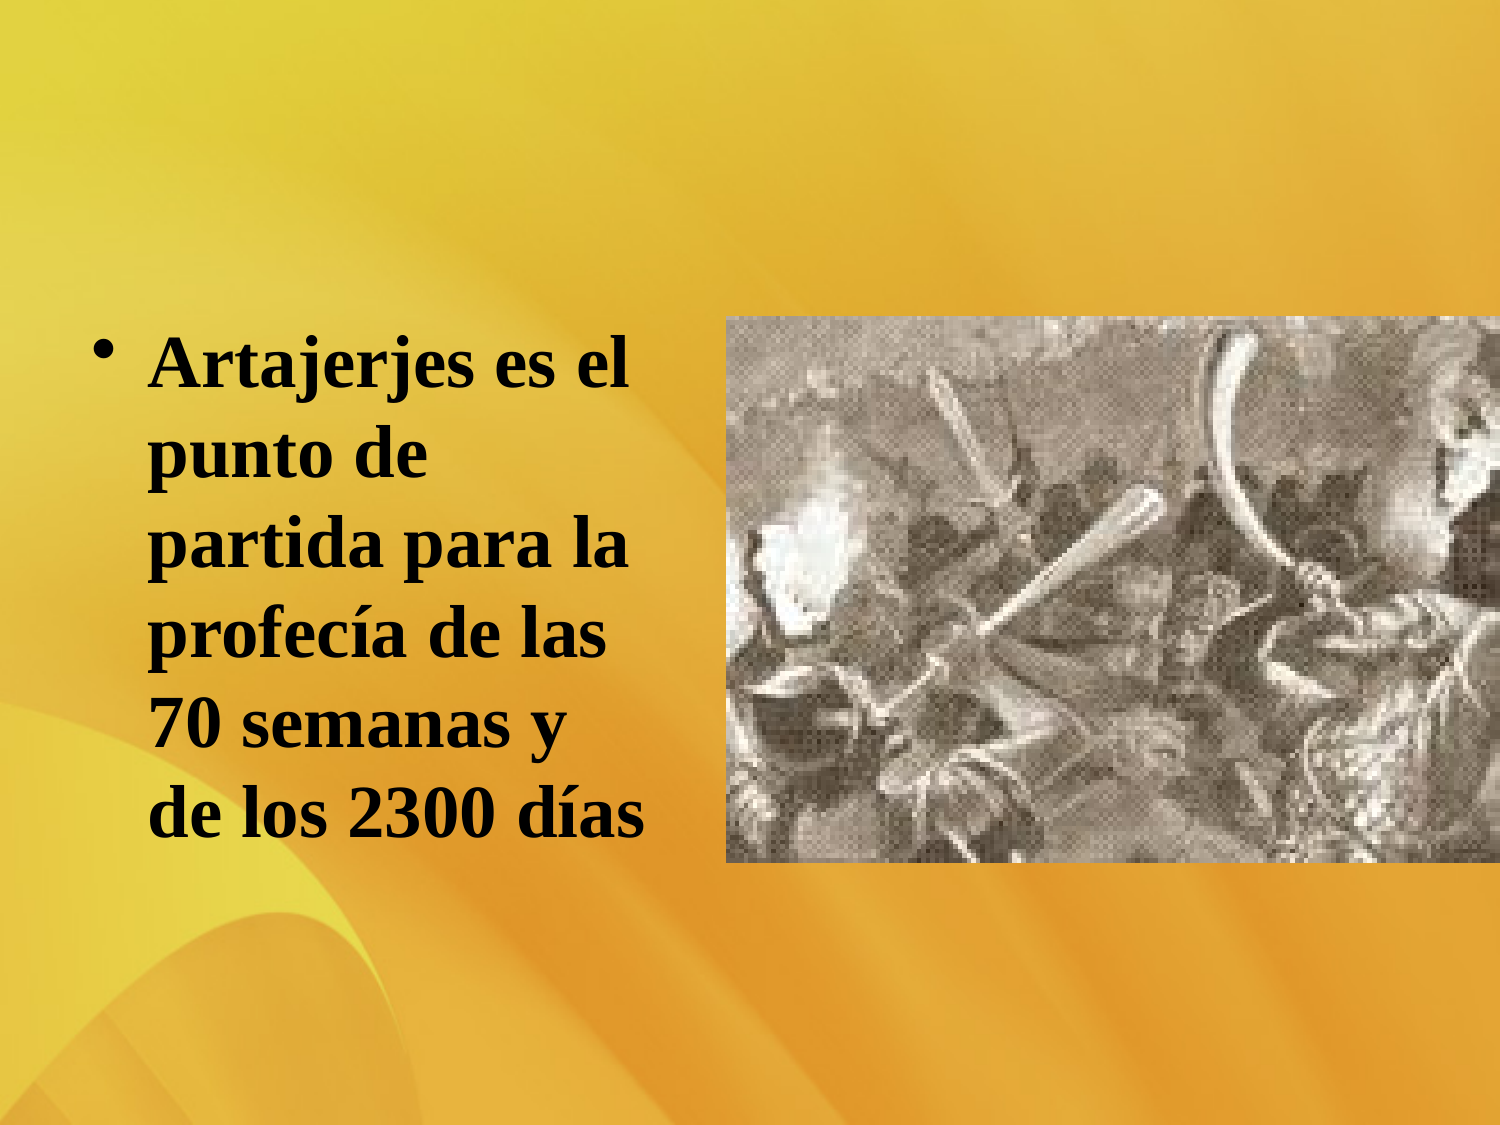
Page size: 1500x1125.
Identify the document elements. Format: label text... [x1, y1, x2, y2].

list Artajerjes es el punto de partida para la profecía de las 70 semanas y de los 2300 días [75, 304, 669, 1091]
picture [0, 0, 1500, 1125]
